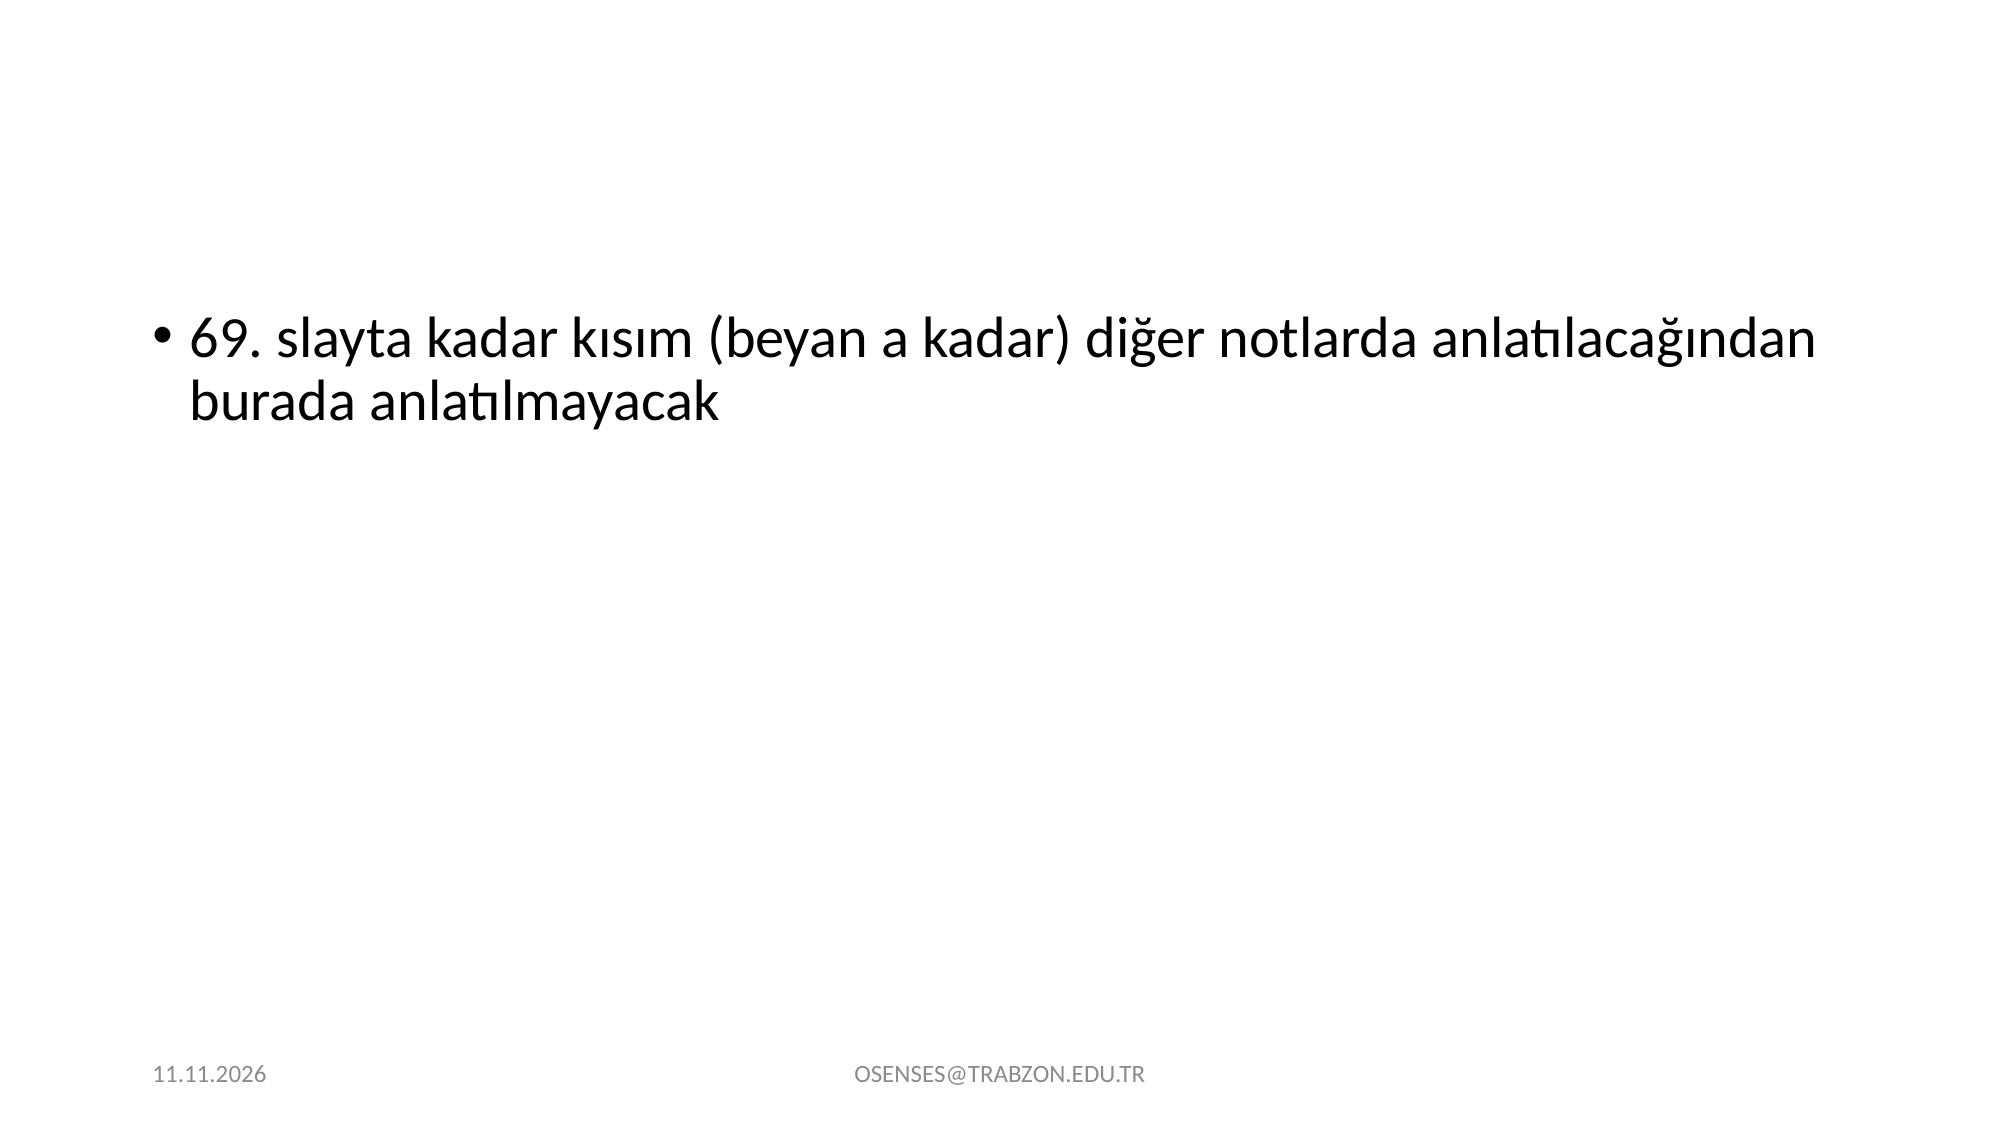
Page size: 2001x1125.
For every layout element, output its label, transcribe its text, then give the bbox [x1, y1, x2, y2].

footer OSENSES@TRABZON.EDU.TR [662, 1042, 1338, 1103]
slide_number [137, 1042, 588, 1103]
list 69. slayta kadar kısım (beyan a kadar) diğer notlarda anlatılacağından burada anlatılmayacak [137, 299, 1863, 1014]
